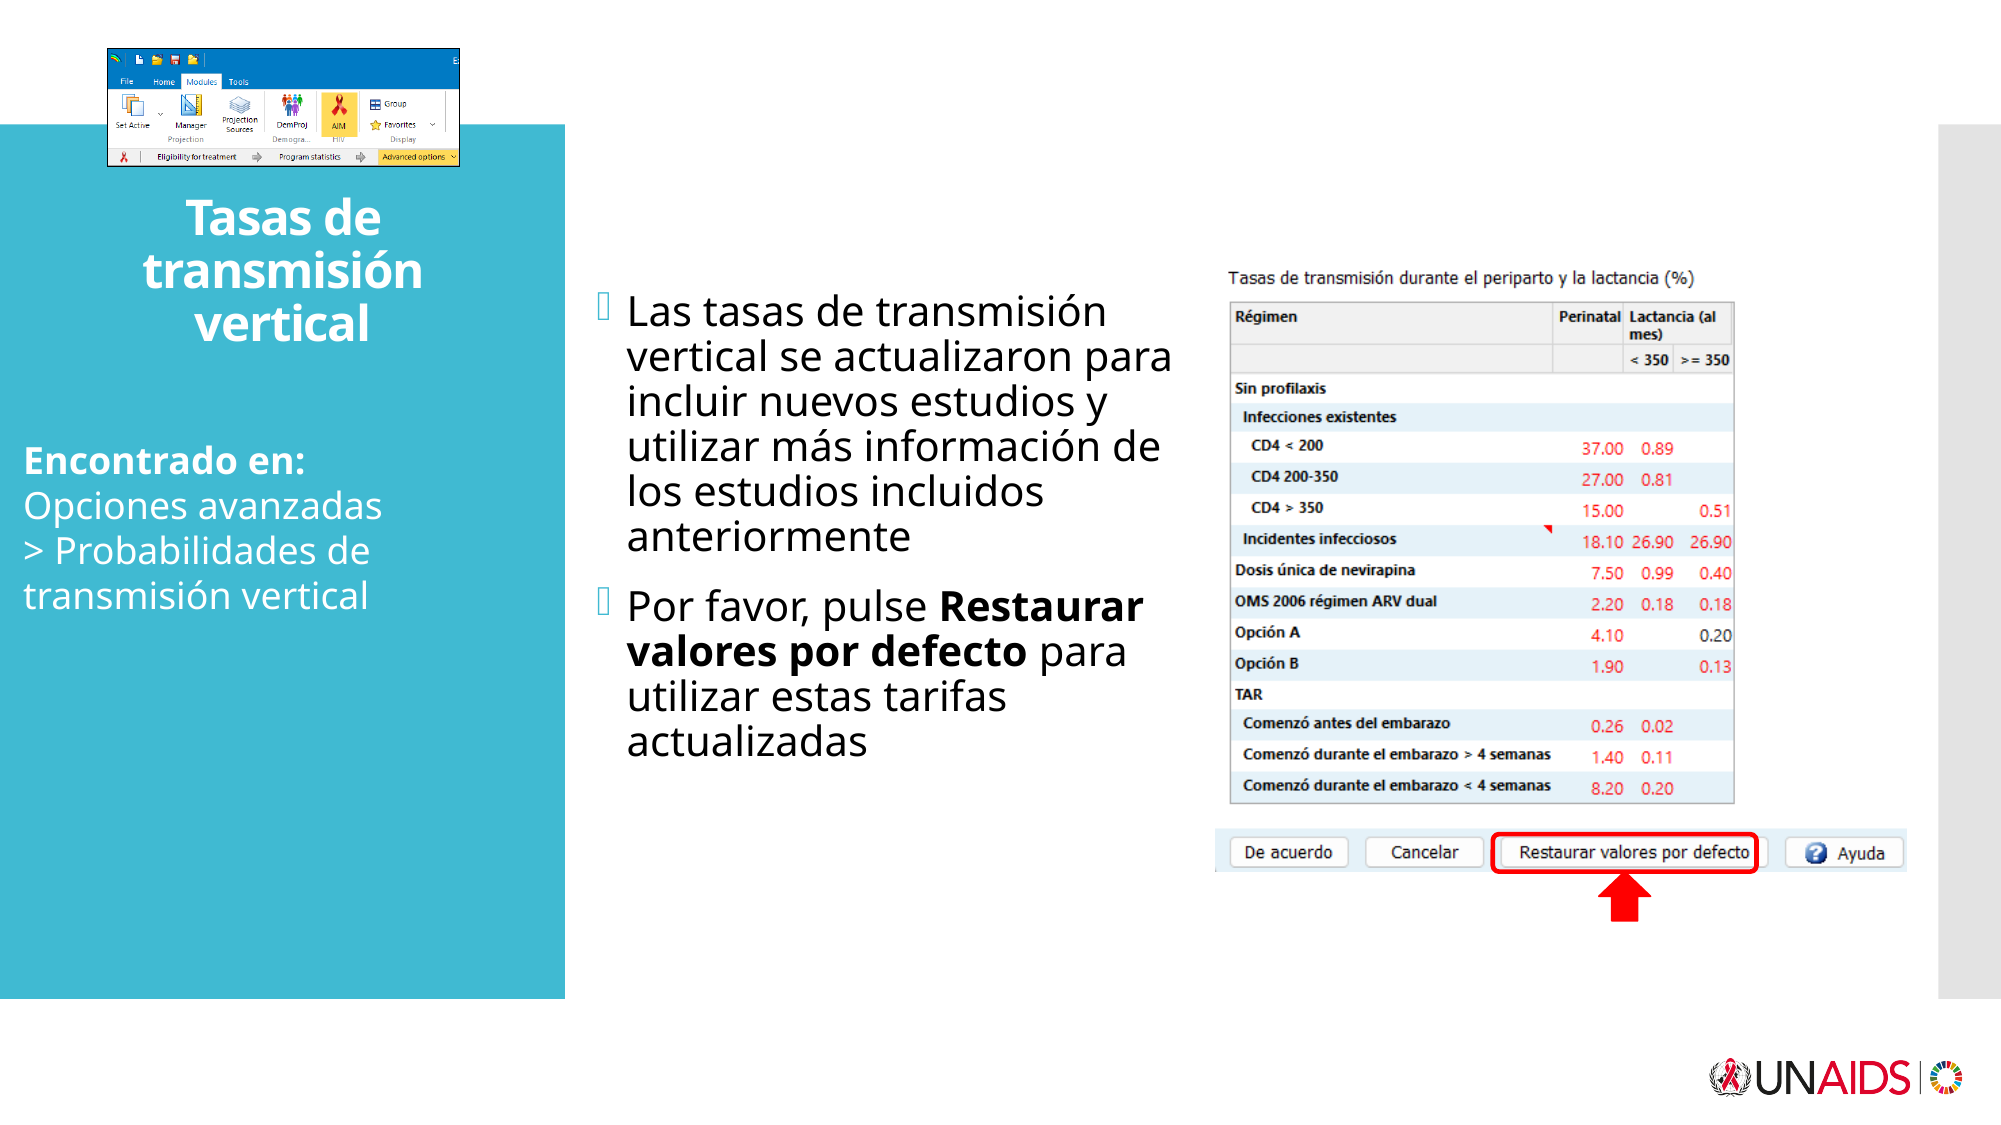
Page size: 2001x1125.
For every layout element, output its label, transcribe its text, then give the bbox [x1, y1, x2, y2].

text_box [1598, 872, 1652, 922]
picture [1215, 253, 1908, 872]
picture [1709, 1058, 1963, 1097]
list Las tasas de transmisión vertical se actualizaron para incluir nuevos estudios y utilizar más información de los estudios incluidos anteriormente Por favor, pulse Restaurar valores por defecto para utilizar estas tarifas actualizadas [581, 142, 1228, 983]
text_box Encontrado en: Opciones avanzadas > Probabilidades de transmisión vertical [8, 429, 582, 625]
text_box Tasas de transmisión vertical [41, 184, 525, 361]
picture [106, 47, 460, 167]
